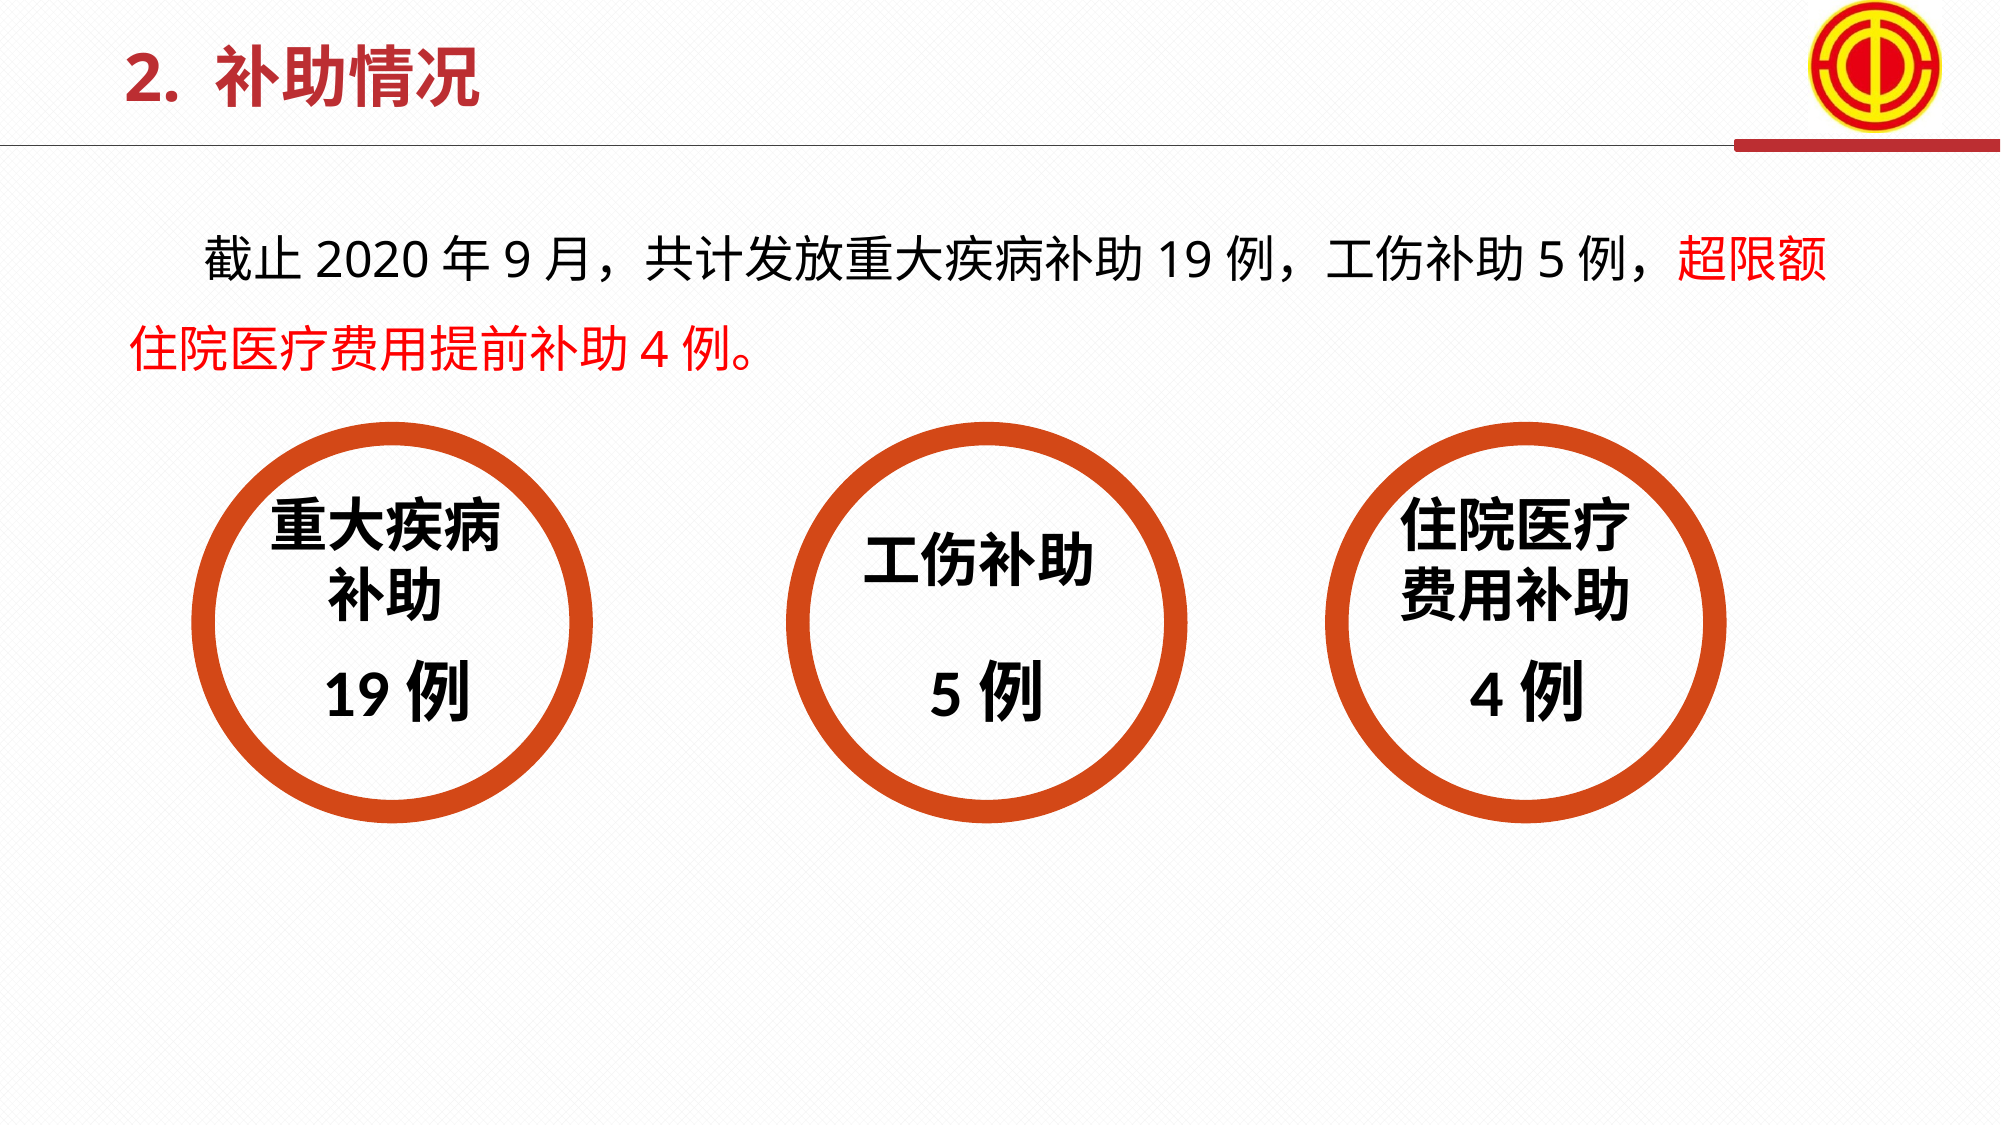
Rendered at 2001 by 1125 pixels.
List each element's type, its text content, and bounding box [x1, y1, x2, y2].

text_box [202, 433, 582, 812]
text_box [1334, 494, 1717, 814]
text_box 截止2020年9月，共计发放重大疾病补助19例，工伤补助5例，超限额住院医疗费用提前补助4例。 [114, 189, 1863, 385]
picture [1808, 0, 1942, 133]
text_box [1398, 431, 1654, 480]
text_box 5例 [881, 642, 1094, 737]
text_box 2. 补助情况 [109, 44, 1803, 106]
text_box 4例 [1421, 642, 1635, 737]
text_box [795, 431, 1178, 814]
text_box 住院医疗费用补助 [1384, 480, 1680, 636]
text_box 工伤补助 [847, 515, 1143, 601]
